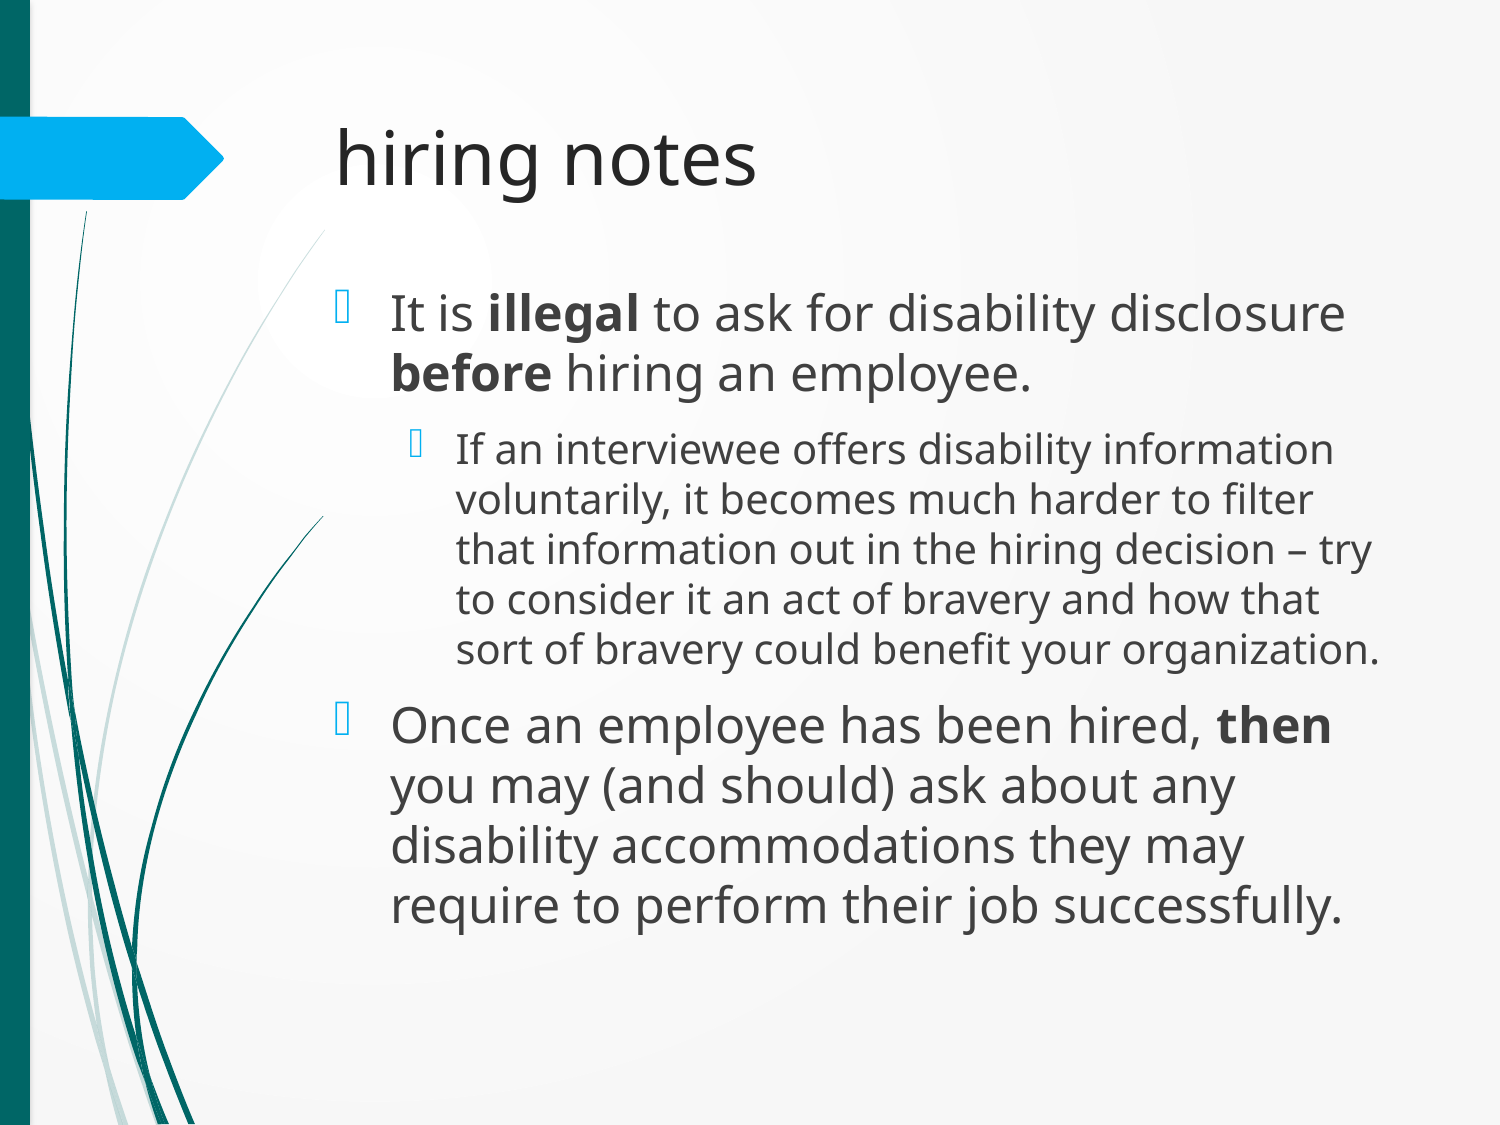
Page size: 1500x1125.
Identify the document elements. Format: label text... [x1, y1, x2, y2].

list It is illegal to ask for disability disclosure before hiring an employee. If an interviewee offers disability information voluntarily, it becomes much harder to filter that information out in the hiring decision – try to consider it an act of bravery and how that sort of bravery could benefit your organization. Once an employee has been hired, then you may (and should) ask about any disability accommodations they may require to perform their job successfully. [318, 274, 1400, 1051]
title hiring notes [319, 102, 1400, 274]
